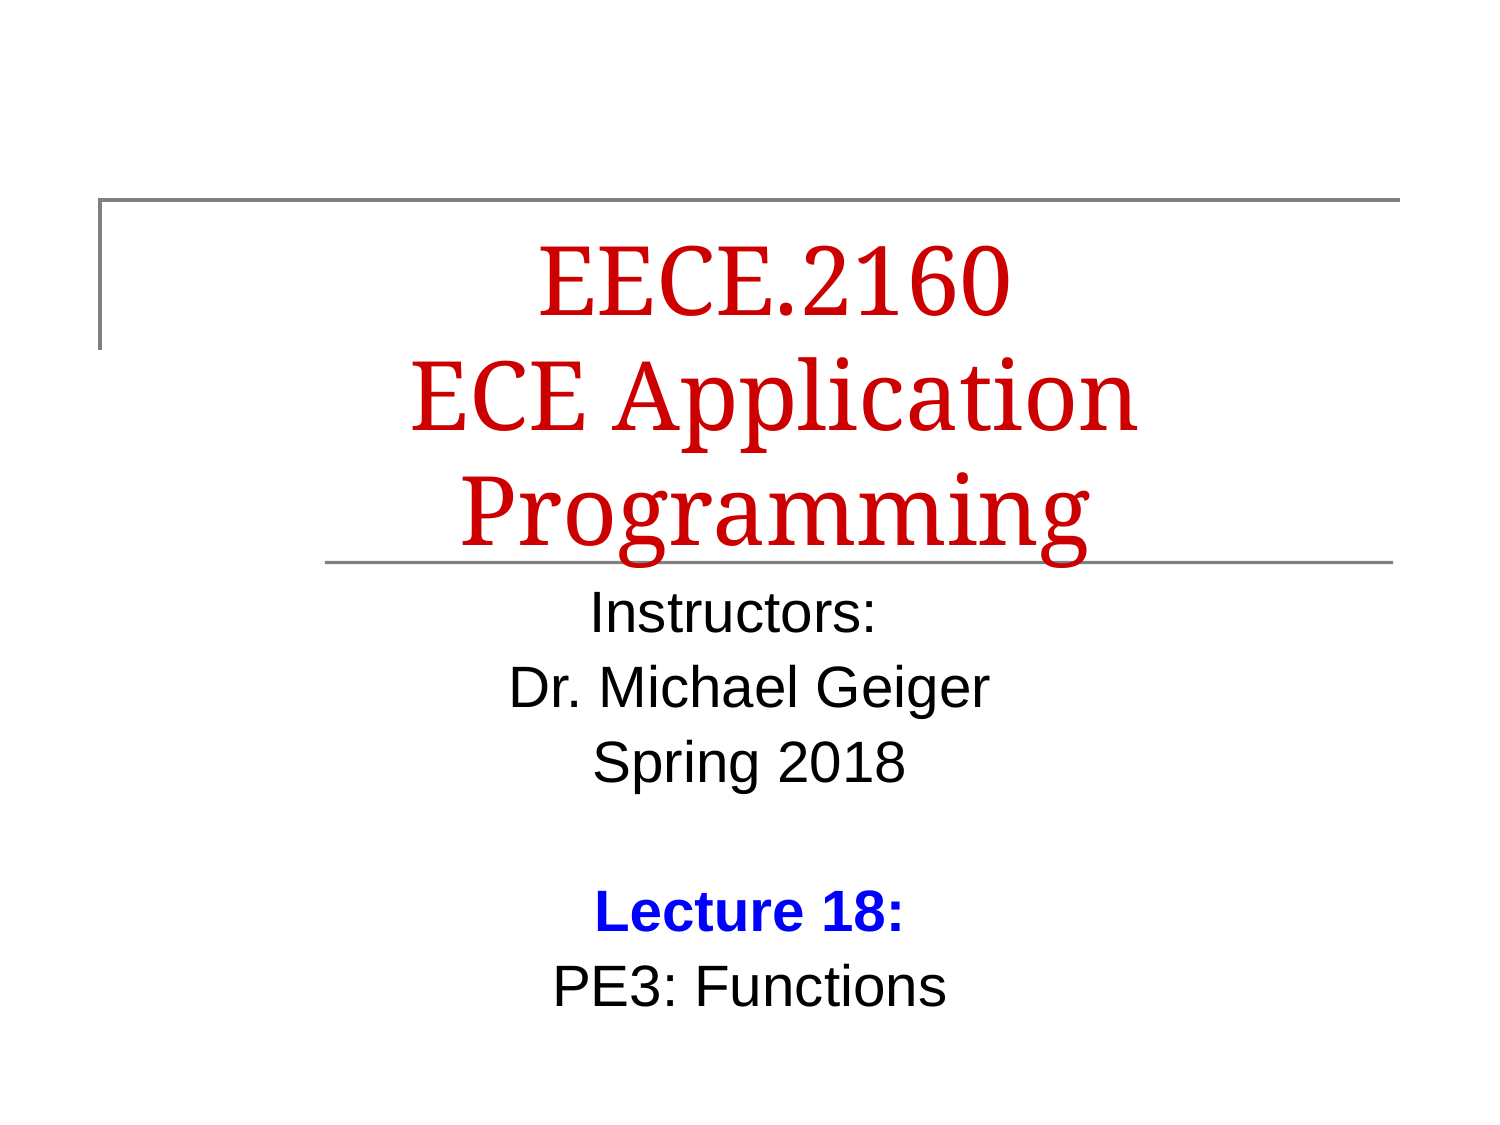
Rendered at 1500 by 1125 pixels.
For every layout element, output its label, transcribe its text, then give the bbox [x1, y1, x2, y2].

subtitle Instructors: Dr. Michael Geiger Spring 2018 Lecture 18: PE3: Functions [0, 575, 1500, 1075]
title EECE.2160 ECE Application Programming [150, 212, 1401, 563]
